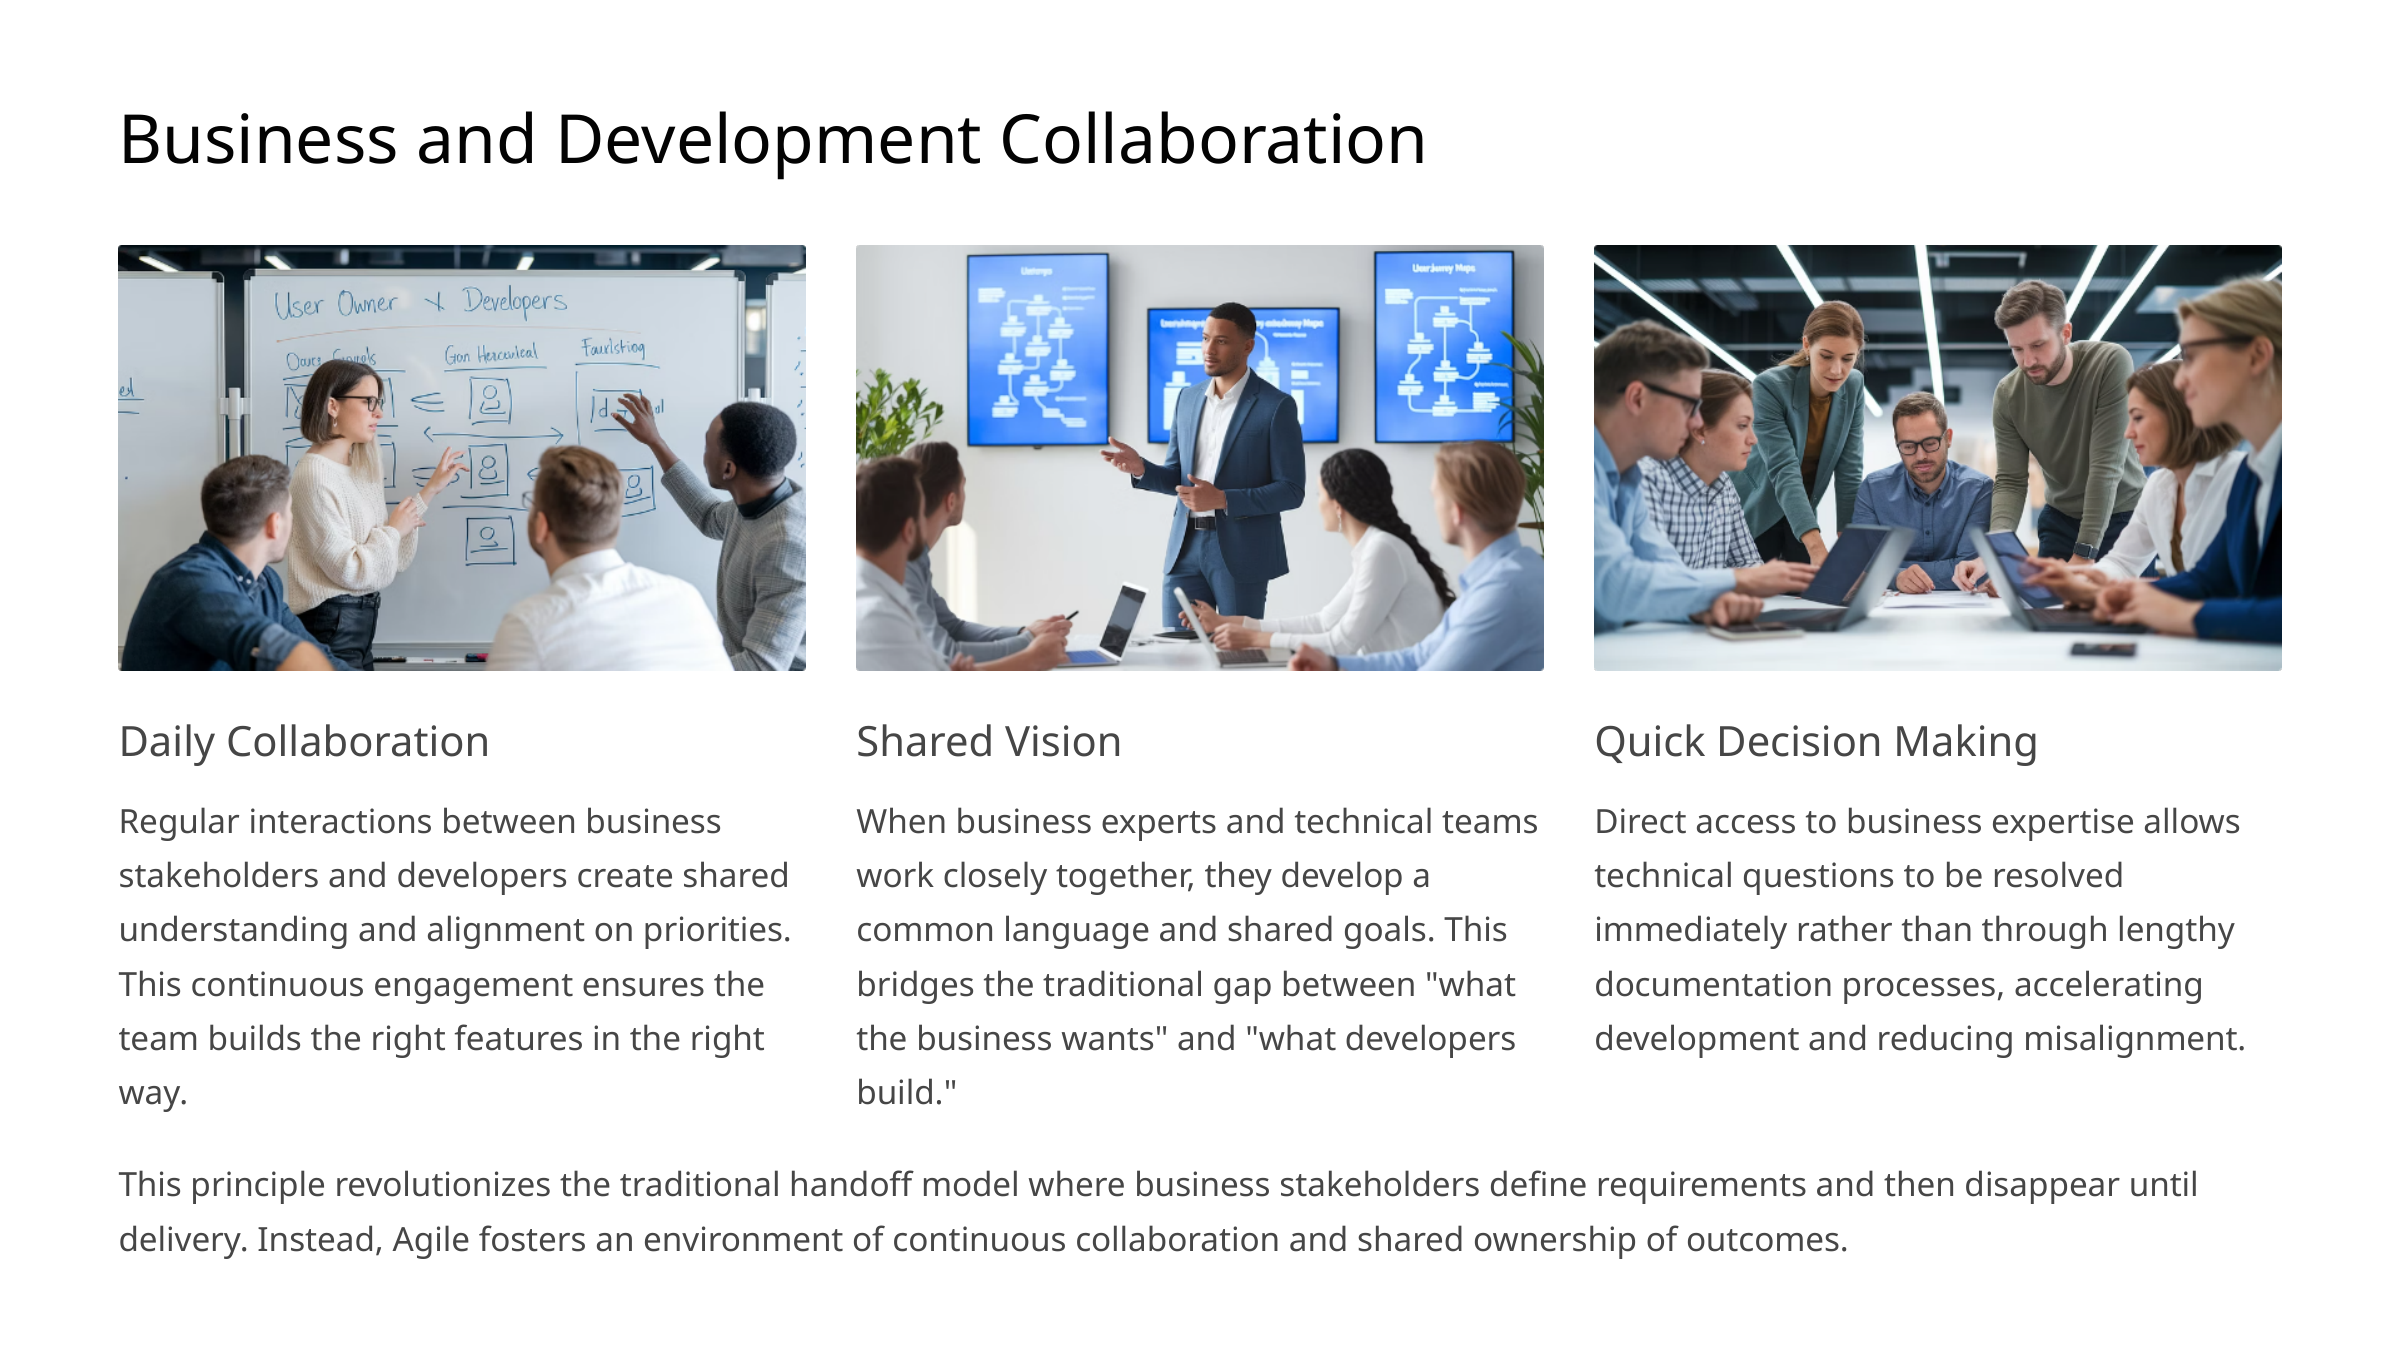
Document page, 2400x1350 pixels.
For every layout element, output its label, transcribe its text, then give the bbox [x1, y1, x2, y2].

text_box This principle revolutionizes the traditional handoff model where business stakeholders define requirements and then disappear until delivery. Instead, Agile fosters an environment of continuous collaboration and shared ownership of outcomes. [118, 1149, 2282, 1258]
picture [118, 245, 806, 671]
text_box Business and Development Collaboration [118, 93, 1460, 178]
text_box When business experts and technical teams work closely together, they develop a common language and shared goals. This bridges the traditional gap between "what the business wants" and "what developers build." [856, 785, 1544, 1112]
text_box Shared Vision [856, 712, 1281, 766]
picture [1594, 245, 2282, 671]
text_box Direct access to business expertise allows technical questions to be resolved immediately rather than through lengthy documentation processes, accelerating development and reducing misalignment. [1594, 785, 2282, 1058]
text_box Quick Decision Making [1594, 712, 2056, 766]
text_box Regular interactions between business stakeholders and developers create shared understanding and alignment on priorities. This continuous engagement ensures the team builds the right features in the right way. [118, 785, 806, 1112]
picture [856, 245, 1544, 671]
text_box Daily Collaboration [118, 712, 543, 766]
